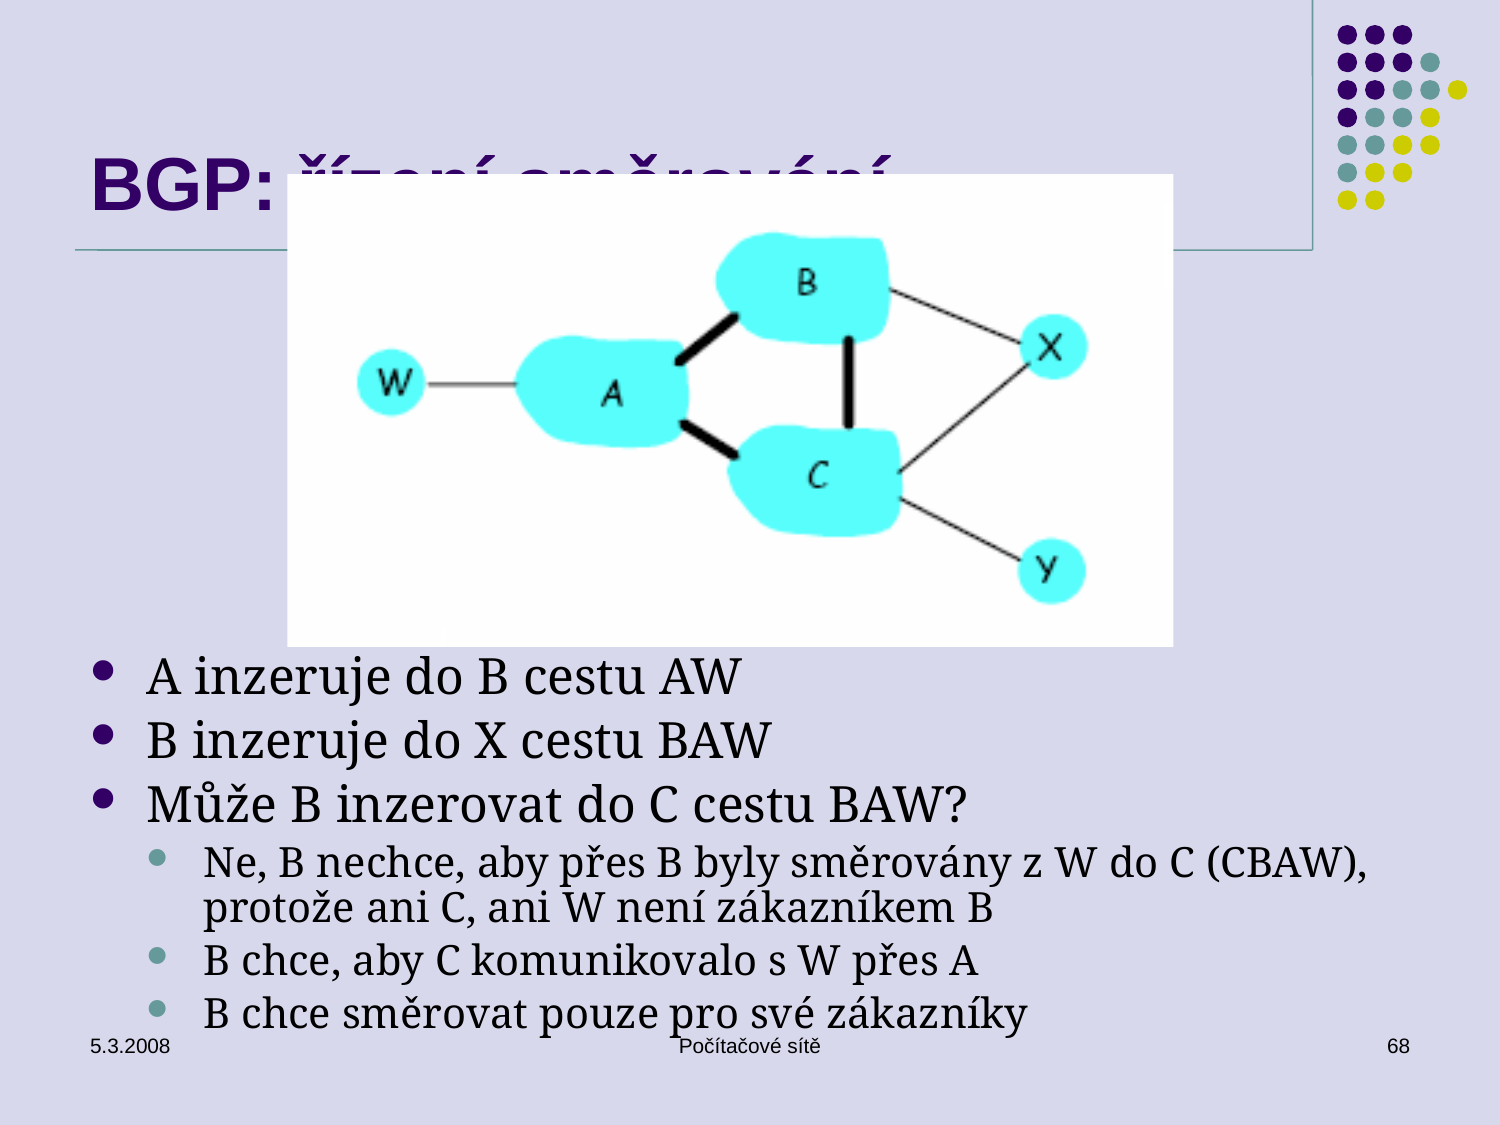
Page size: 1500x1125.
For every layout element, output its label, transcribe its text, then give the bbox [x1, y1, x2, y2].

list A inzeruje do B cestu AW B inzeruje do X cestu BAW Může B inzerovat do C cestu BAW? Ne, B nechce, aby přes B byly směrovány z W do C (CBAW), protože ani C, ani W není zákazníkem B B chce, aby C komunikovalo s W přes A B chce směrovat pouze pro své zákazníky [75, 643, 1425, 1006]
slide_number 68 [1074, 1025, 1425, 1100]
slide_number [75, 1025, 425, 1100]
picture [287, 174, 1174, 647]
title BGP: řízení směrování [75, 20, 1313, 233]
footer Počítačové sítě [512, 1025, 988, 1100]
